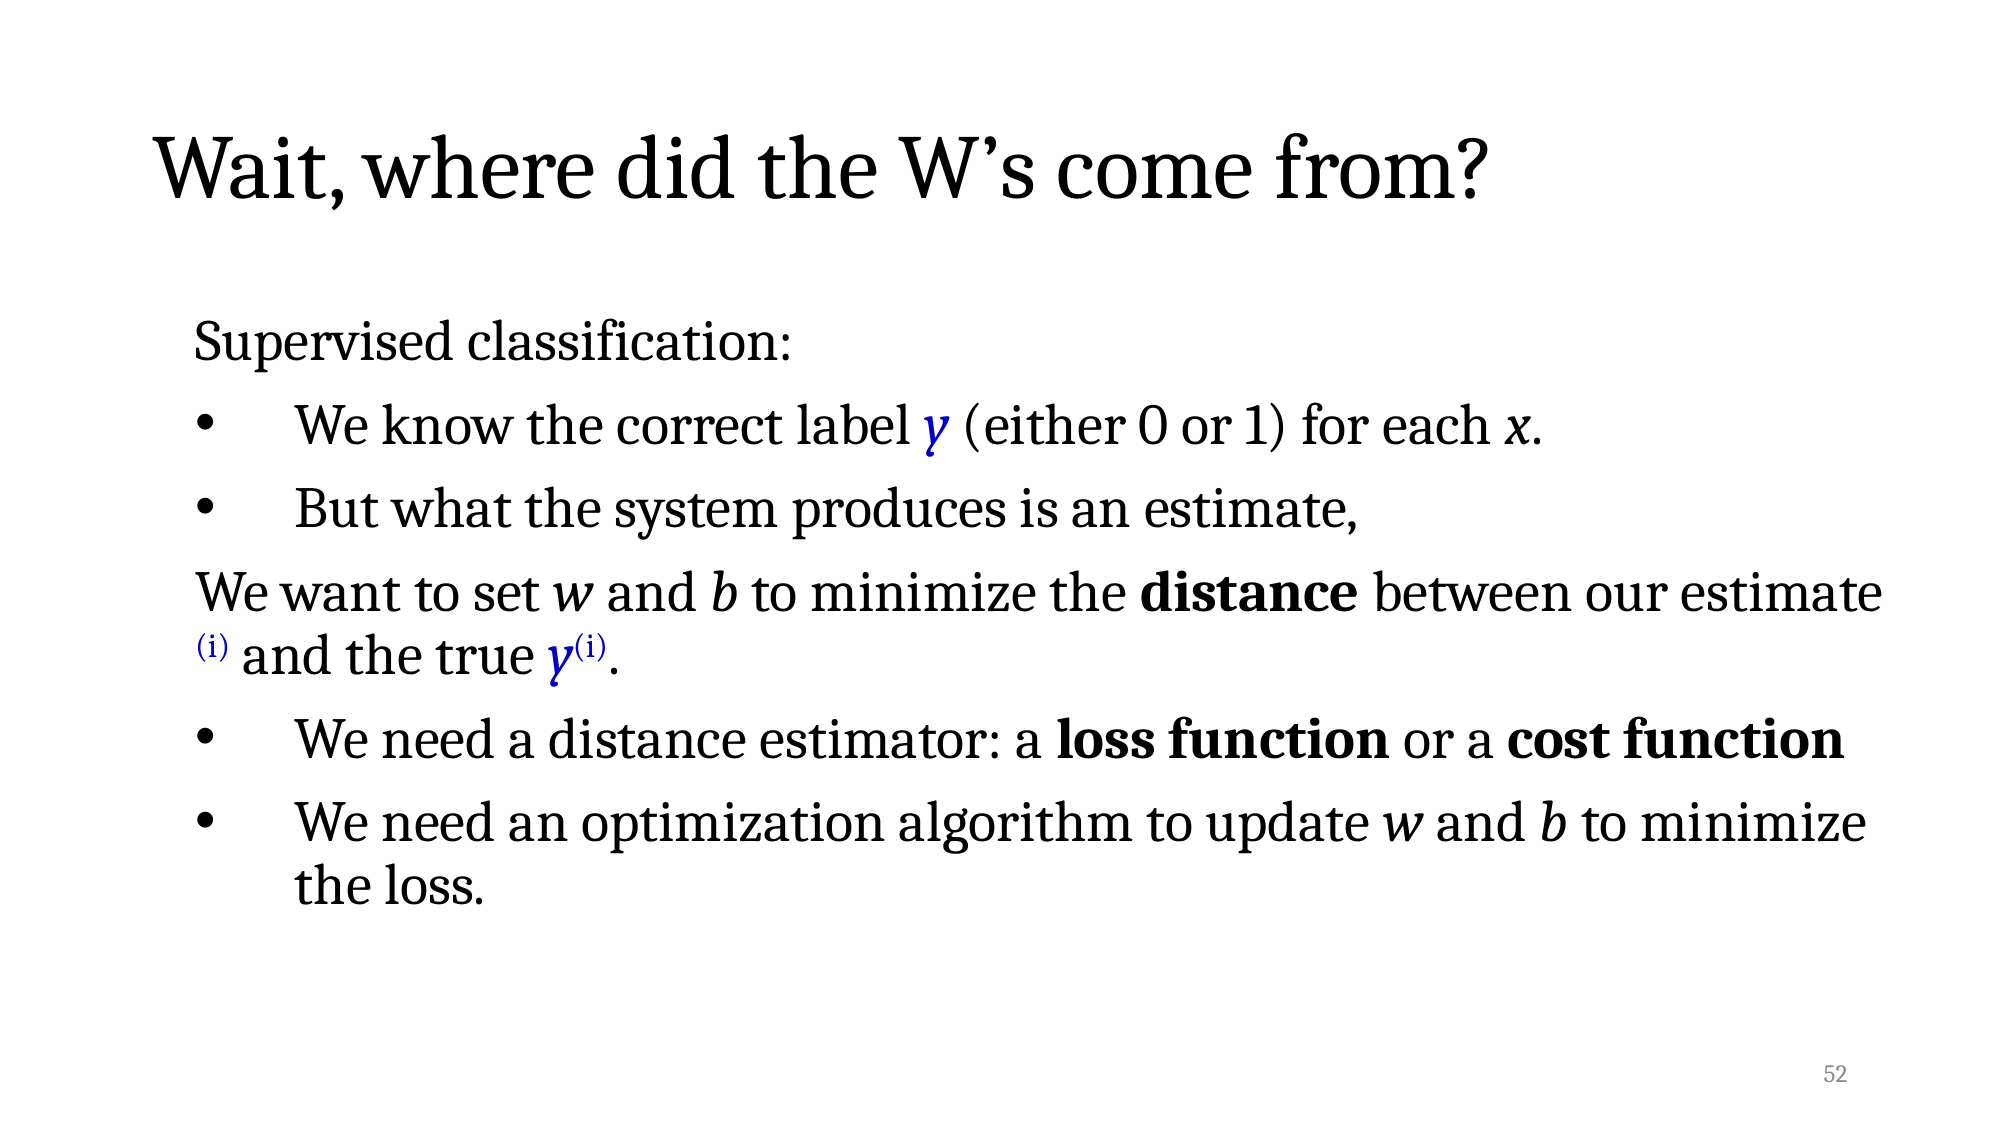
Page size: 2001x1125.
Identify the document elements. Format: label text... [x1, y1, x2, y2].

title Wait, where did the W’s come from? [137, 59, 1863, 278]
slide_number 52 [1412, 1042, 1863, 1103]
